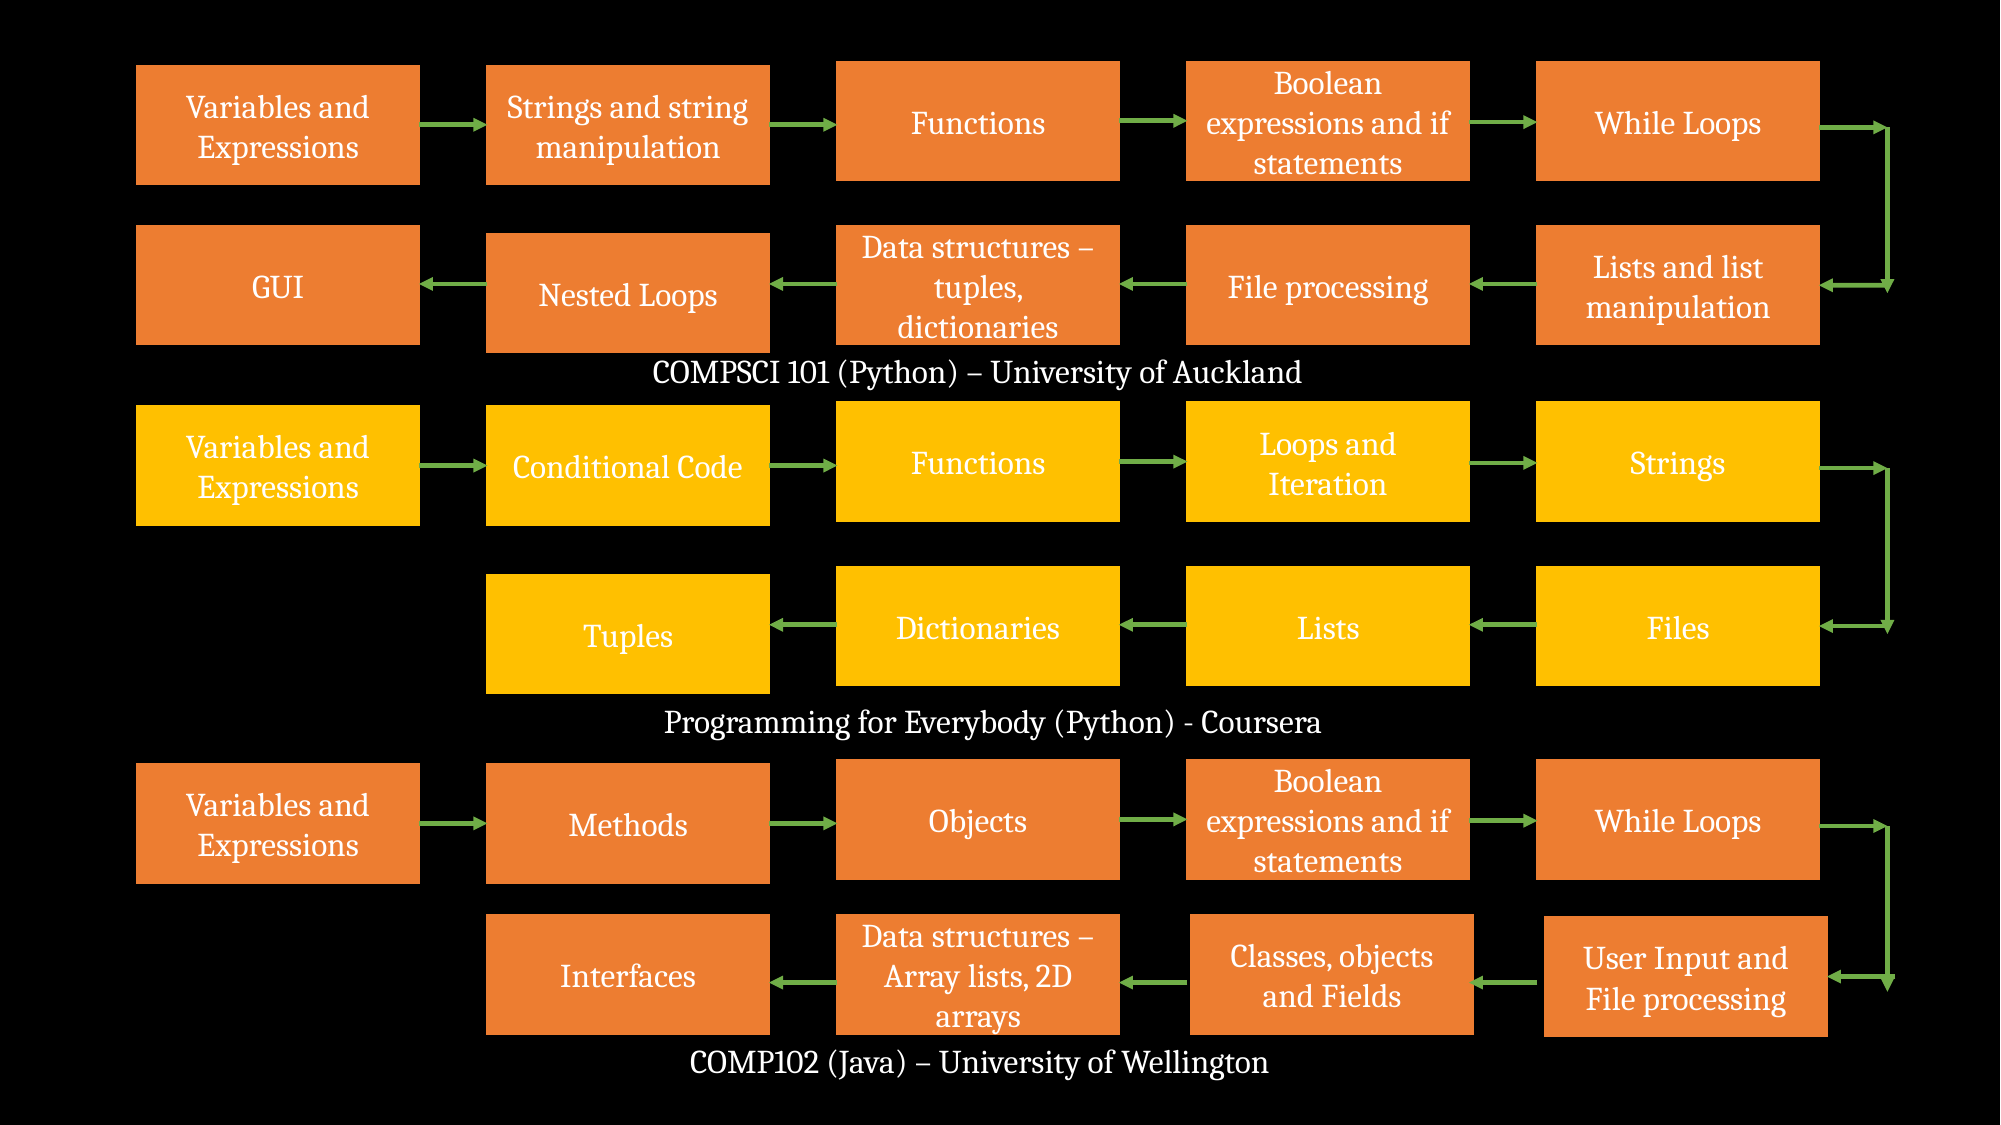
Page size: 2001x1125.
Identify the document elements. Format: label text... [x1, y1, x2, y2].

text_box Programming for Everybody (Python) - Coursera [648, 694, 1346, 748]
text_box COMPSCI 101 (Python) – University of Auckland [638, 353, 1319, 398]
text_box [137, 760, 1896, 1036]
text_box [137, 402, 1888, 694]
text_box COMP102 (Java) – University of Wellington [675, 1036, 1286, 1088]
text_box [137, 61, 1888, 353]
